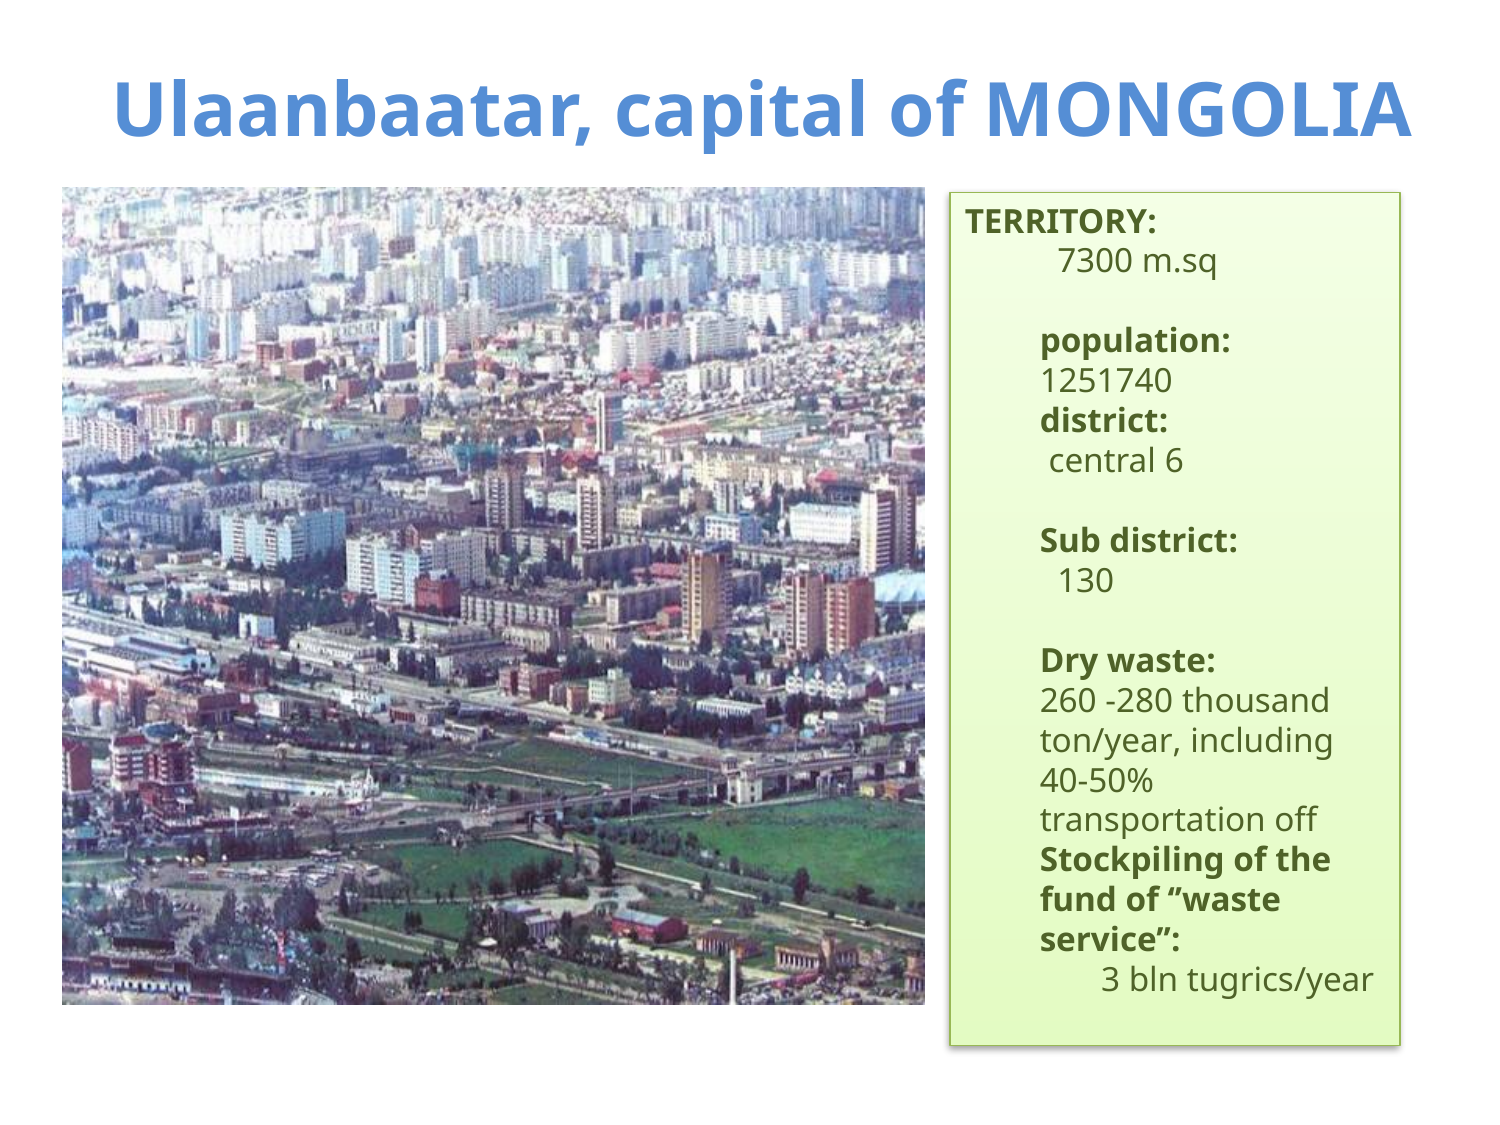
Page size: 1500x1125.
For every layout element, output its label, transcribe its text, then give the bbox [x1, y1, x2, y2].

title Ulaanbaatar, capital of MONGOLIA [49, 12, 1476, 201]
text_box TERRITORY: 7300 m.sq population: 1251740 district: central 6 Sub district: 130 Dry waste: 260 -280 thousand ton/year, including 40-50% transportation off Stockpiling of the fund of ‘’waste service’’: 3 bln tugrics/year [949, 192, 1401, 1046]
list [62, 187, 926, 1006]
